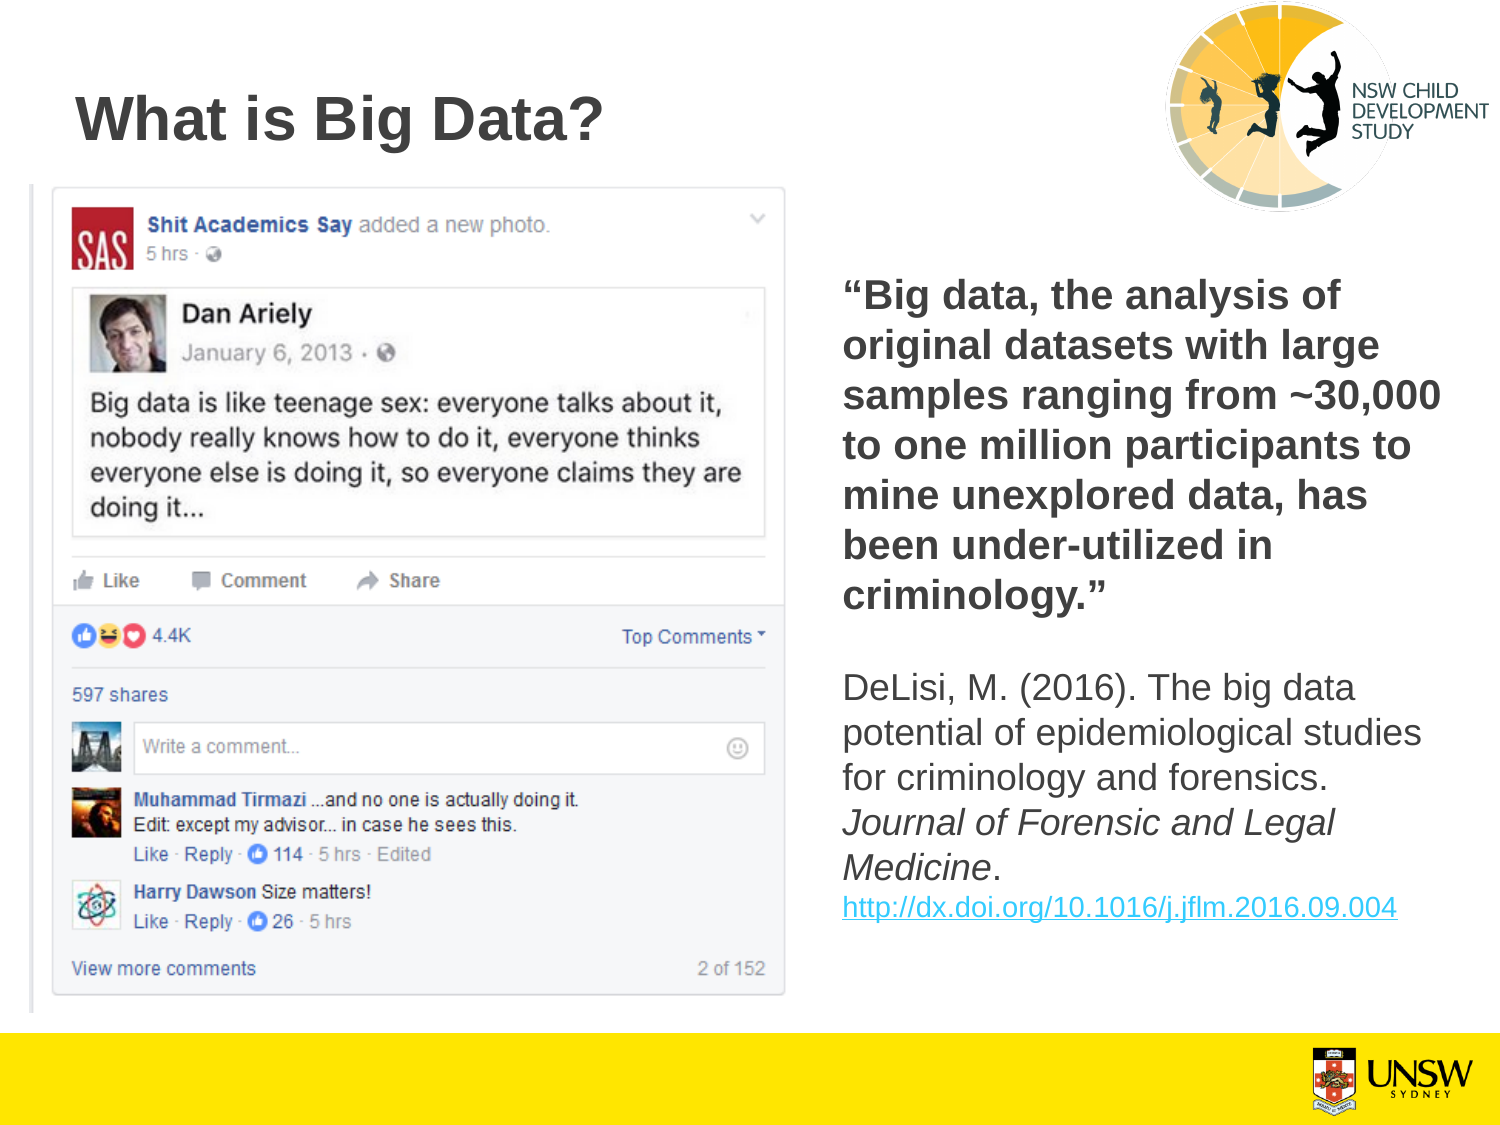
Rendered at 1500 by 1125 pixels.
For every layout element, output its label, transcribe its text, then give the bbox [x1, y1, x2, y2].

text_box “Big data, the analysis of original datasets with large samples ranging from ~30,000 to one million participants to mine unexplored data, has been under-utilized in criminology.” DeLisi, M. (2016). The big data potential of epidemiological studies for criminology and forensics. Journal of Forensic and Legal Medicine. http://dx.doi.org/10.1016/j.jflm.2016.09.004 [827, 260, 1466, 931]
picture [0, 0, 1500, 1125]
title What is Big Data? [75, 77, 1158, 154]
